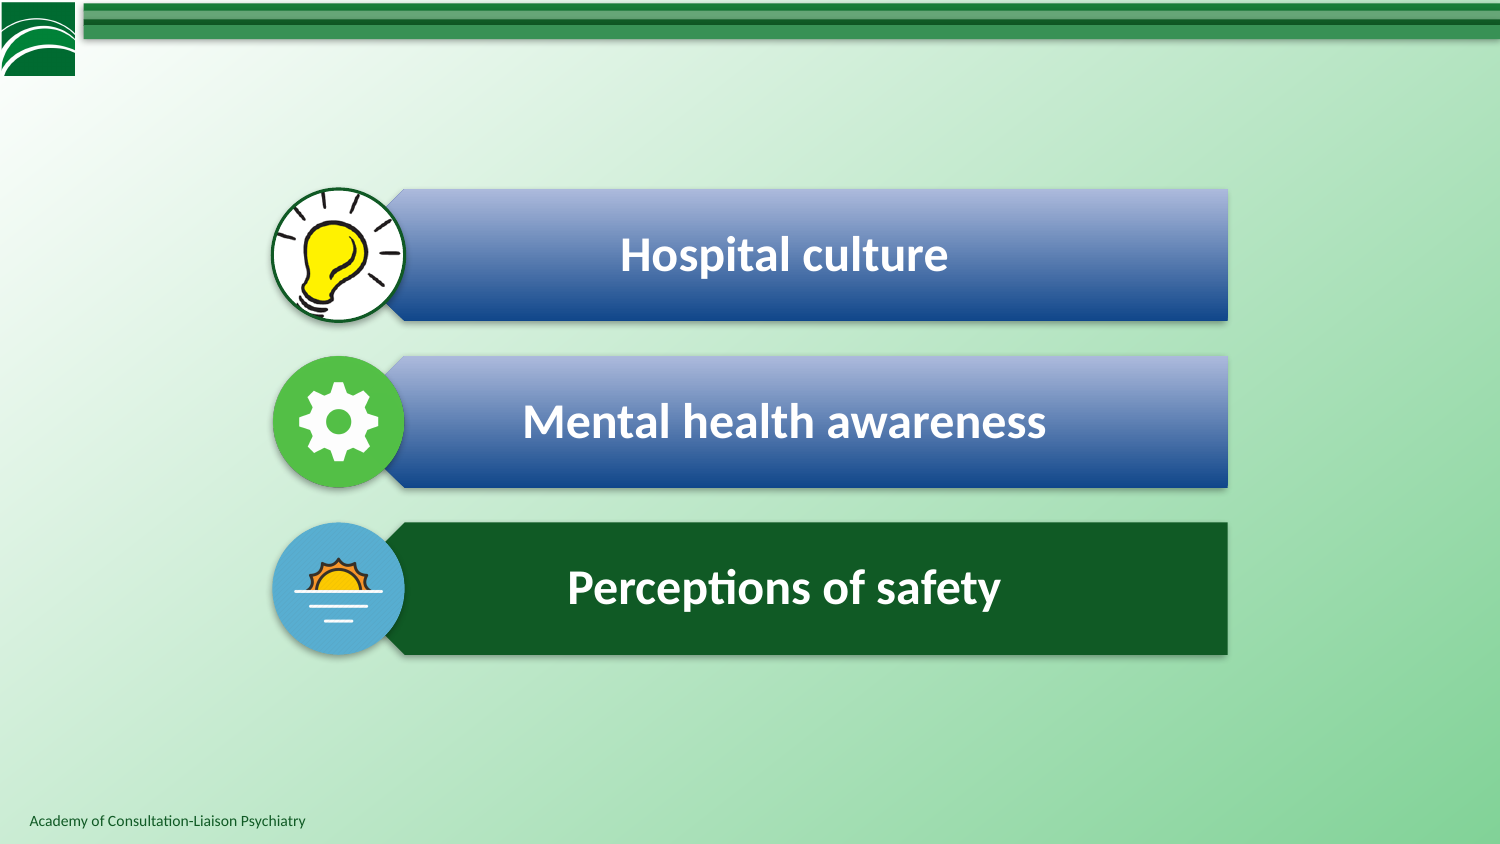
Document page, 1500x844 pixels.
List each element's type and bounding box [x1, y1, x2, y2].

text_box [81, 188, 1419, 656]
picture [1, 2, 75, 76]
